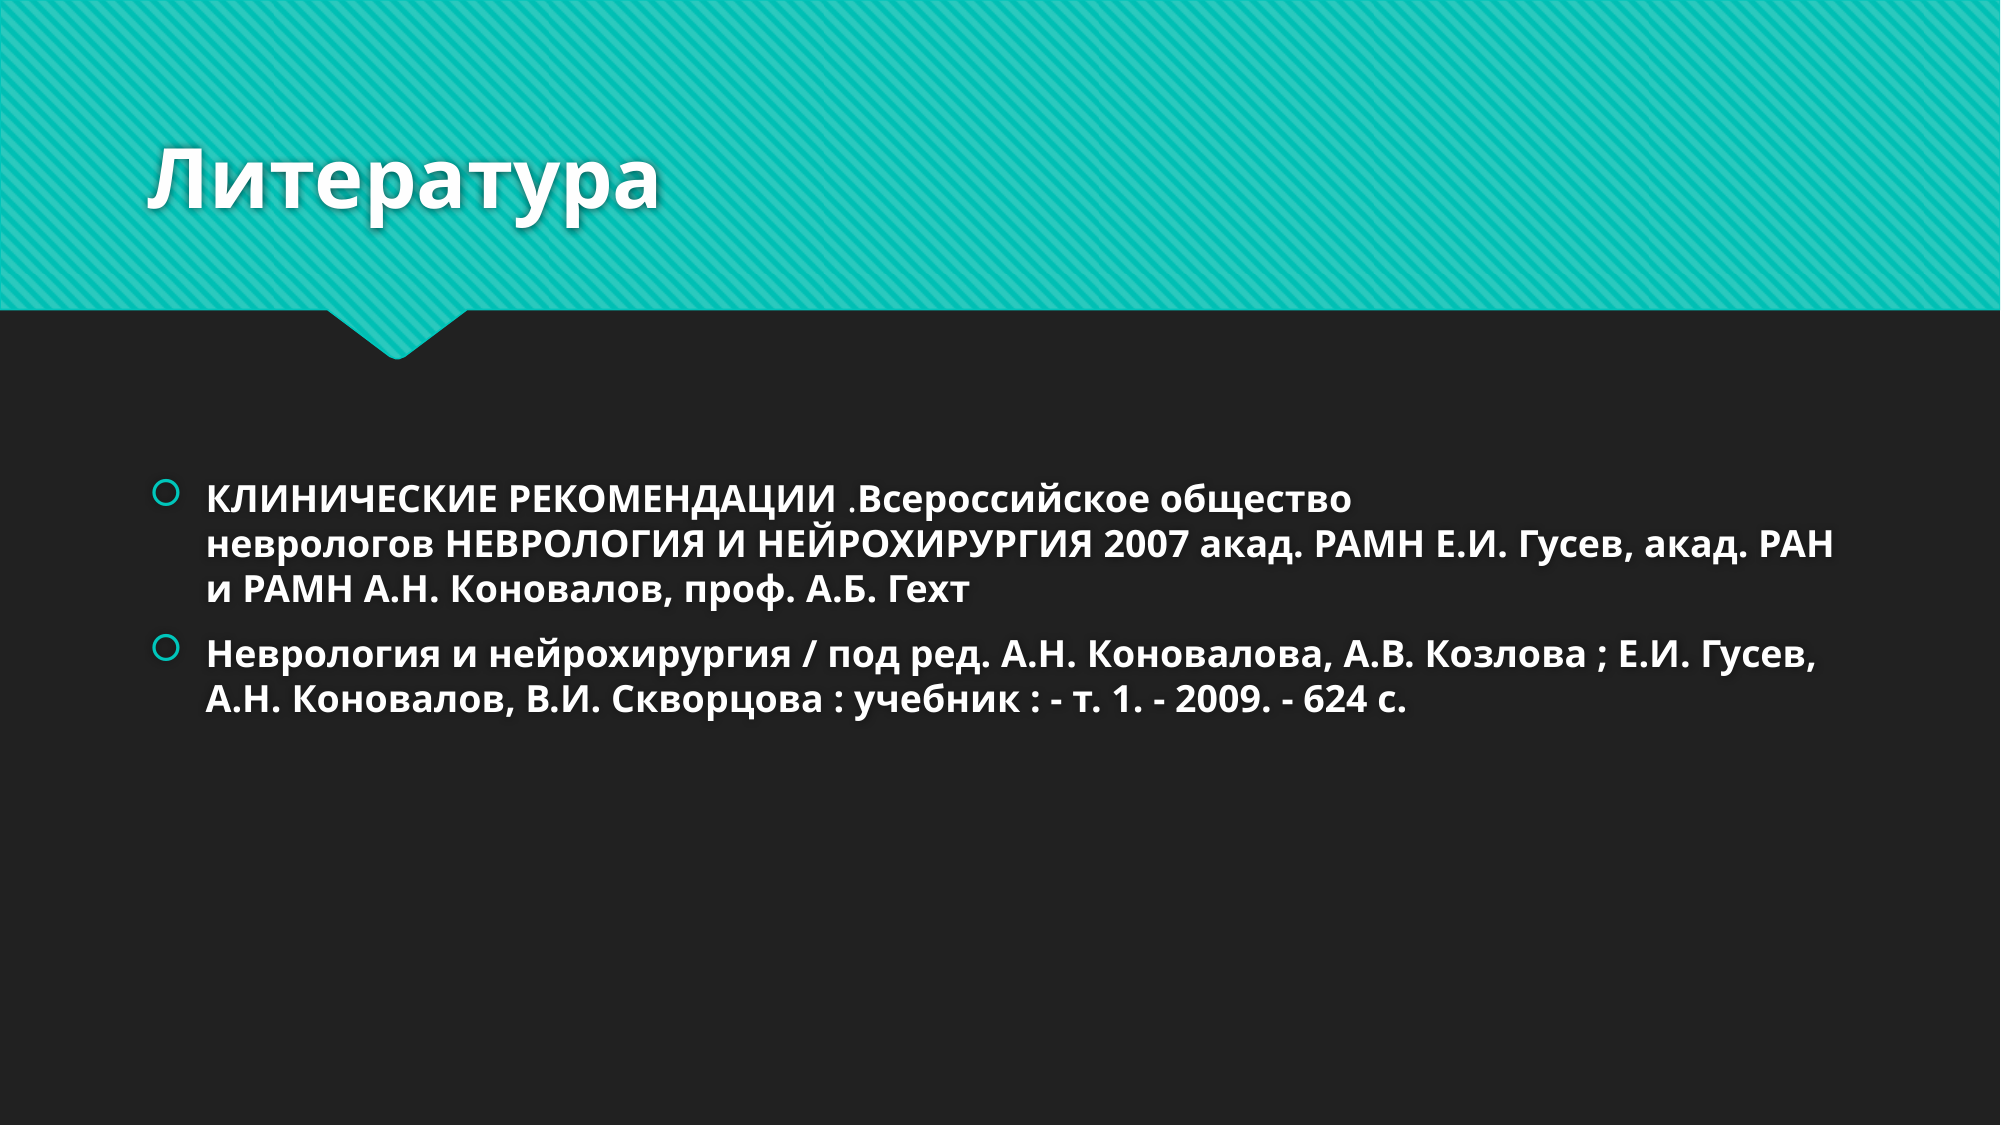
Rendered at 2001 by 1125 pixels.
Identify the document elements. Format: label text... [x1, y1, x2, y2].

list КЛИНИЧЕСКИЕ РЕКОМЕНДАЦИИ .Всероссийское общество неврологов НЕВРОЛОГИЯ И НЕЙРОХИРУРГИЯ 2007 акад. РАМН Е.И. Гусев, акад. РАН и РАМН А.Н. Коновалов, проф. А.Б. Гехт Неврология и нейрохирургия / под ред. А.Н. Коновалова, А.В. Козлова ; Е.И. Гусев, А.Н. Коновалов, В.И. Скворцова : учебник : - т. 1. - 2009. - 624 с. [134, 364, 1866, 962]
title Литература [132, 73, 1868, 233]
